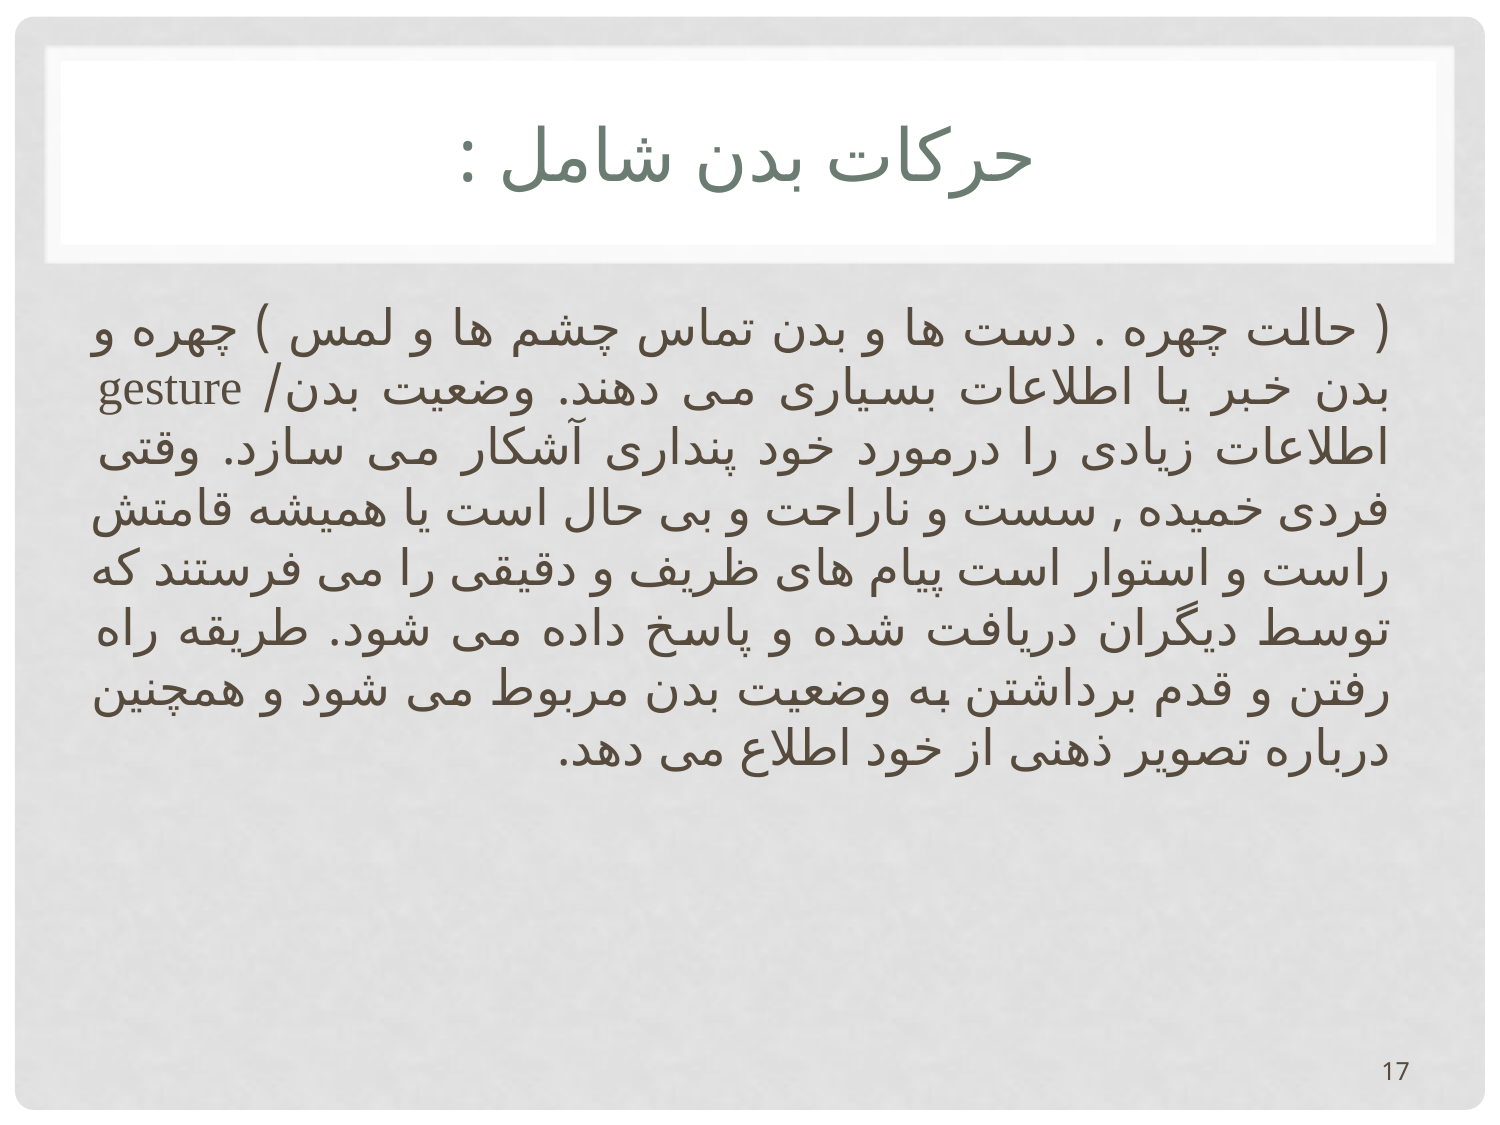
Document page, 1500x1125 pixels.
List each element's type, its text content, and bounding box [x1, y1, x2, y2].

slide_number 17 [1074, 1042, 1425, 1103]
title حرکات بدن شامل : [69, 66, 1425, 238]
list ( حالت چهره . دست ها و بدن تماس چشم ها و لمس ) چهره و بدن خبر یا اطلاعات بسیاری می دهند. وضعیت بدن/ gesture اطلاعات زیادی را درمورد خود پنداری آشکار می سازد. وقتی فردی خمیده , سست و ناراحت و بی حال است یا همیشه قامتش راست و استوار است پیام های ظریف و دقیقی را می فرستند که توسط دیگران دریافت شده و پاسخ داده می شود. طریقه راه رفتن و قدم برداشتن به وضعیت بدن مربوط می شود و همچنین درباره تصویر ذهنی از خود اطلاع می دهد. [75, 287, 1425, 1005]
